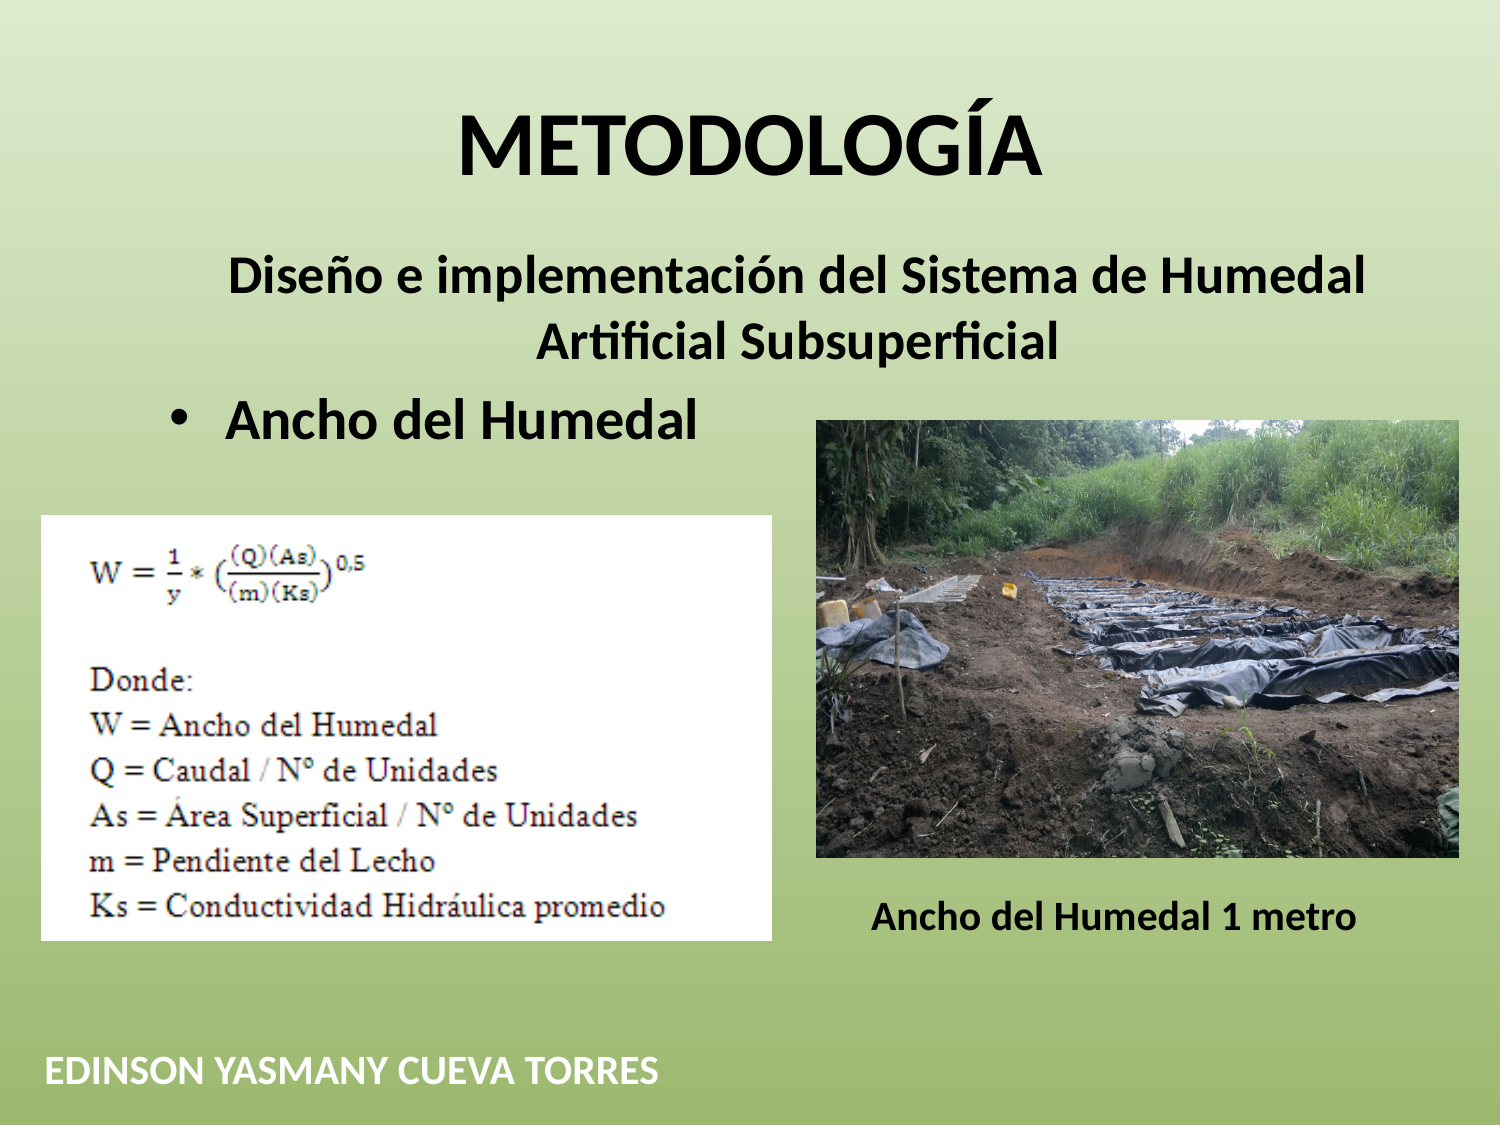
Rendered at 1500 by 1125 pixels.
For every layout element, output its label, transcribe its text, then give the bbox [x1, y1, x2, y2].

text_box Ancho del Humedal 1 metro [856, 881, 1447, 976]
list Diseño e implementación del Sistema de Humedal Artificial Subsuperficial [76, 231, 1471, 379]
picture [41, 514, 772, 941]
title METODOLOGÍA [75, 45, 1425, 233]
text_box Ancho del Humedal [55, 373, 813, 539]
text_box EDINSON YASMANY CUEVA TORRES [29, 1034, 762, 1125]
picture [815, 420, 1459, 859]
